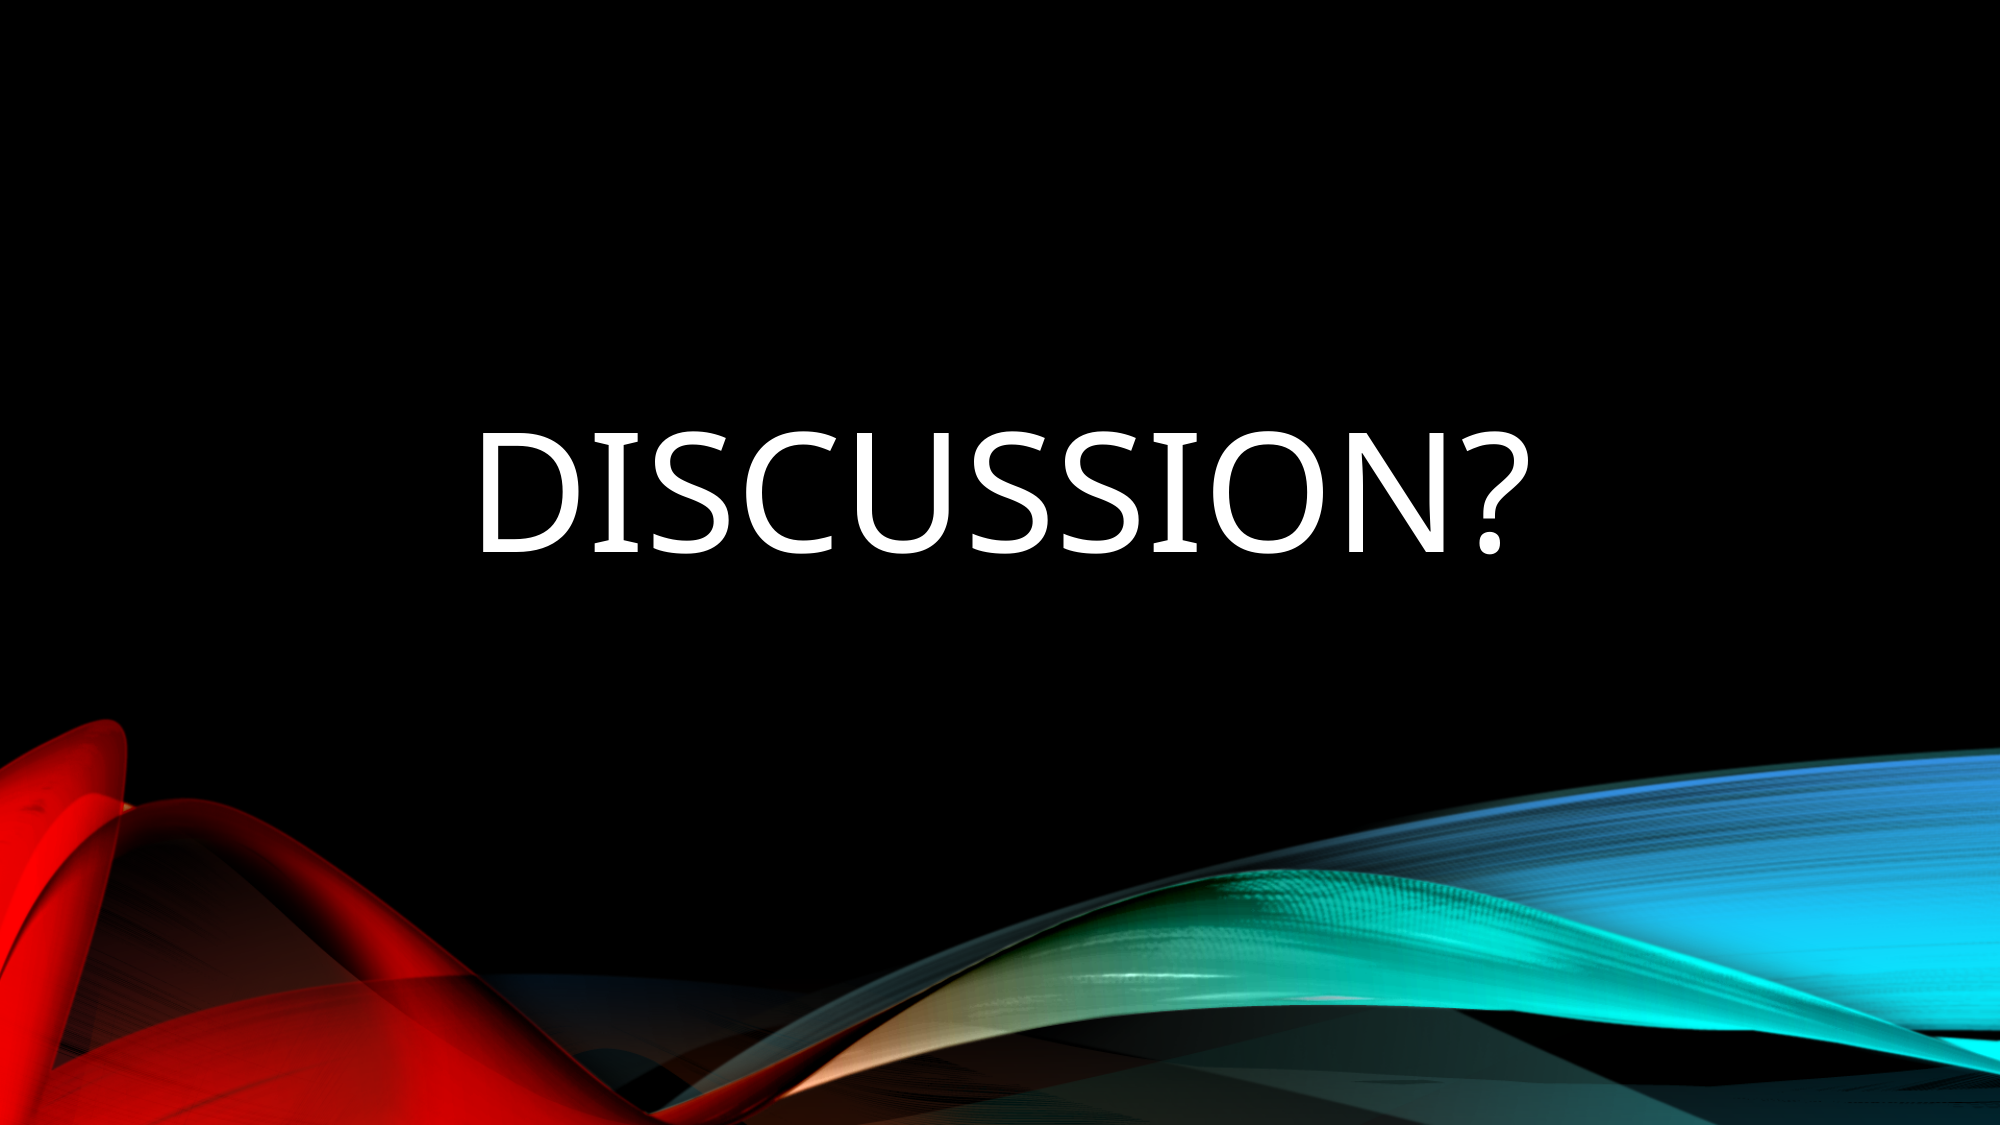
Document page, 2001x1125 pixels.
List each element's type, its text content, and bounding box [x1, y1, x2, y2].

title Discussion? [168, 184, 1833, 597]
picture [0, 717, 2000, 1125]
